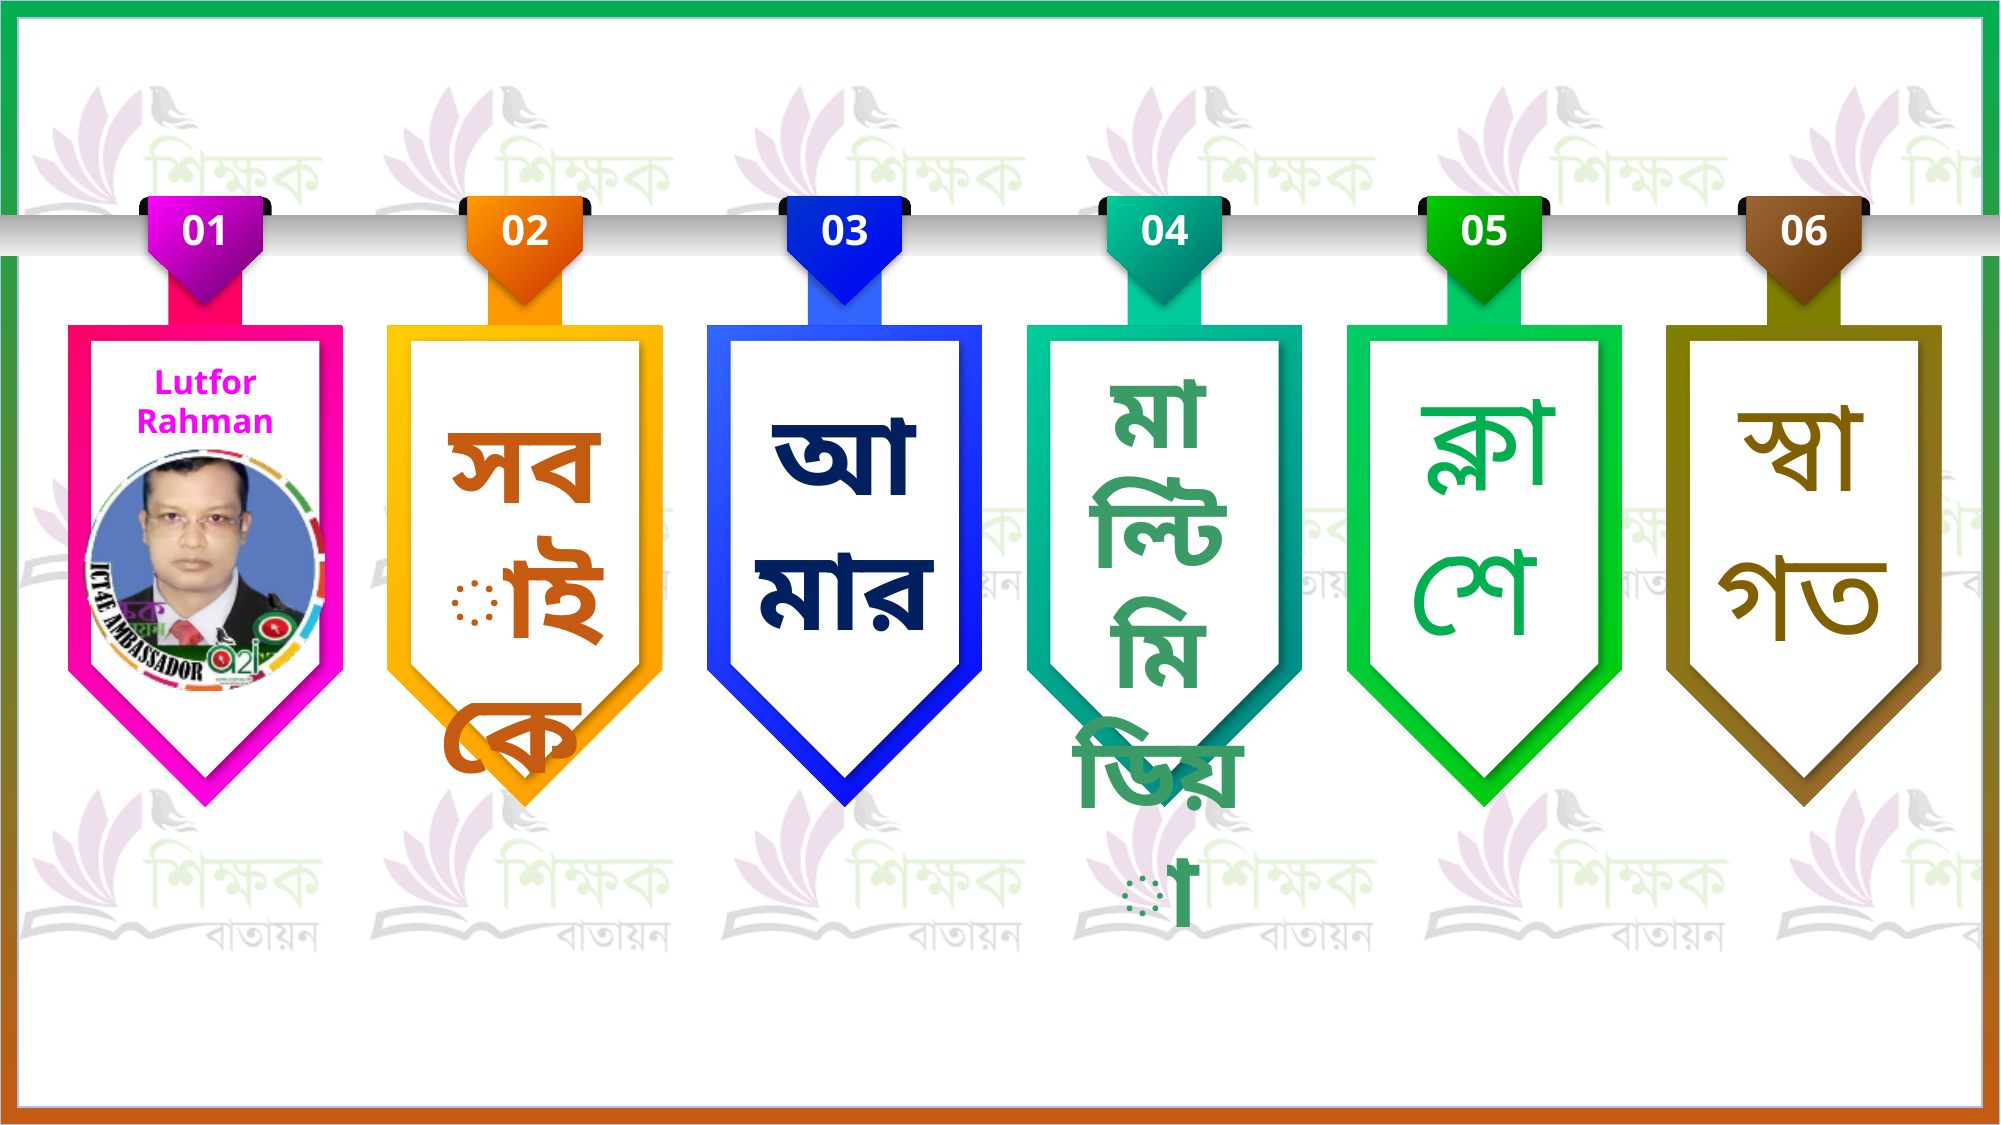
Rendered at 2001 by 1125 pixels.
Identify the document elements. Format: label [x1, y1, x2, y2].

text_box [1666, 196, 1941, 807]
text_box [0, 0, 2000, 214]
text_box [662, 214, 707, 256]
text_box [0, 214, 68, 256]
text_box [707, 196, 982, 807]
text_box [68, 196, 343, 807]
text_box [343, 214, 387, 256]
picture [81, 447, 325, 691]
text_box [1027, 196, 1302, 807]
text_box [1941, 214, 2000, 256]
text_box [1302, 214, 1347, 256]
text_box [982, 214, 1027, 256]
text_box [0, 256, 2000, 1125]
text_box [1622, 214, 1666, 256]
text_box [1347, 196, 1622, 807]
text_box [387, 196, 662, 807]
